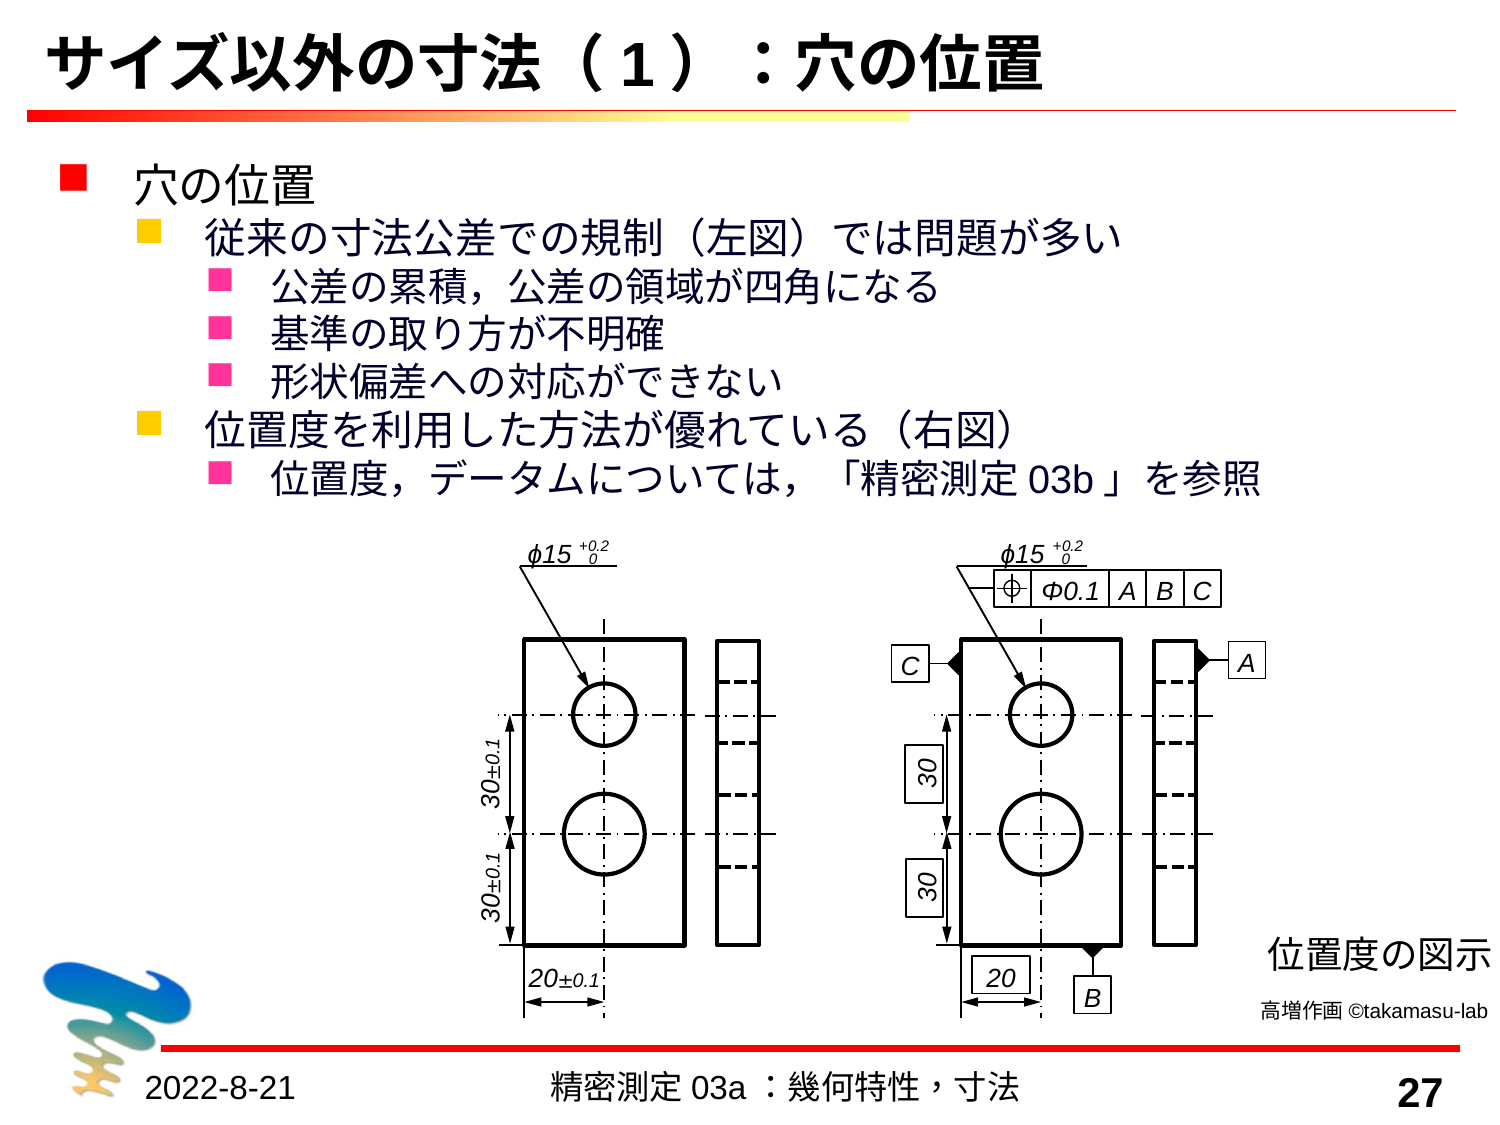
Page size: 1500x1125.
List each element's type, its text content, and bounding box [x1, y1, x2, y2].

list 穴の位置 従来の寸法公差での規制（左図）では問題が多い 公差の累積，公差の領域が四角になる 基準の取り方が不明確 形状偏差への対応ができない 位置度を利用した方法が優れている（右図） 位置度，データムについては，「精密測定03b」を参照 [40, 148, 1460, 1036]
slide_number 27 [1210, 1058, 1460, 1103]
text_box 位置度の図示 [1276, 925, 1499, 983]
title サイズ以外の寸法（1）：穴の位置 [29, 30, 1460, 107]
text_box 高増作画©takamasu-lab [1276, 991, 1495, 1029]
picture [465, 529, 1272, 1030]
footer 精密測定03a：幾何特性，寸法 [395, 1058, 1176, 1103]
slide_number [129, 1058, 395, 1103]
picture [17, 942, 207, 1119]
